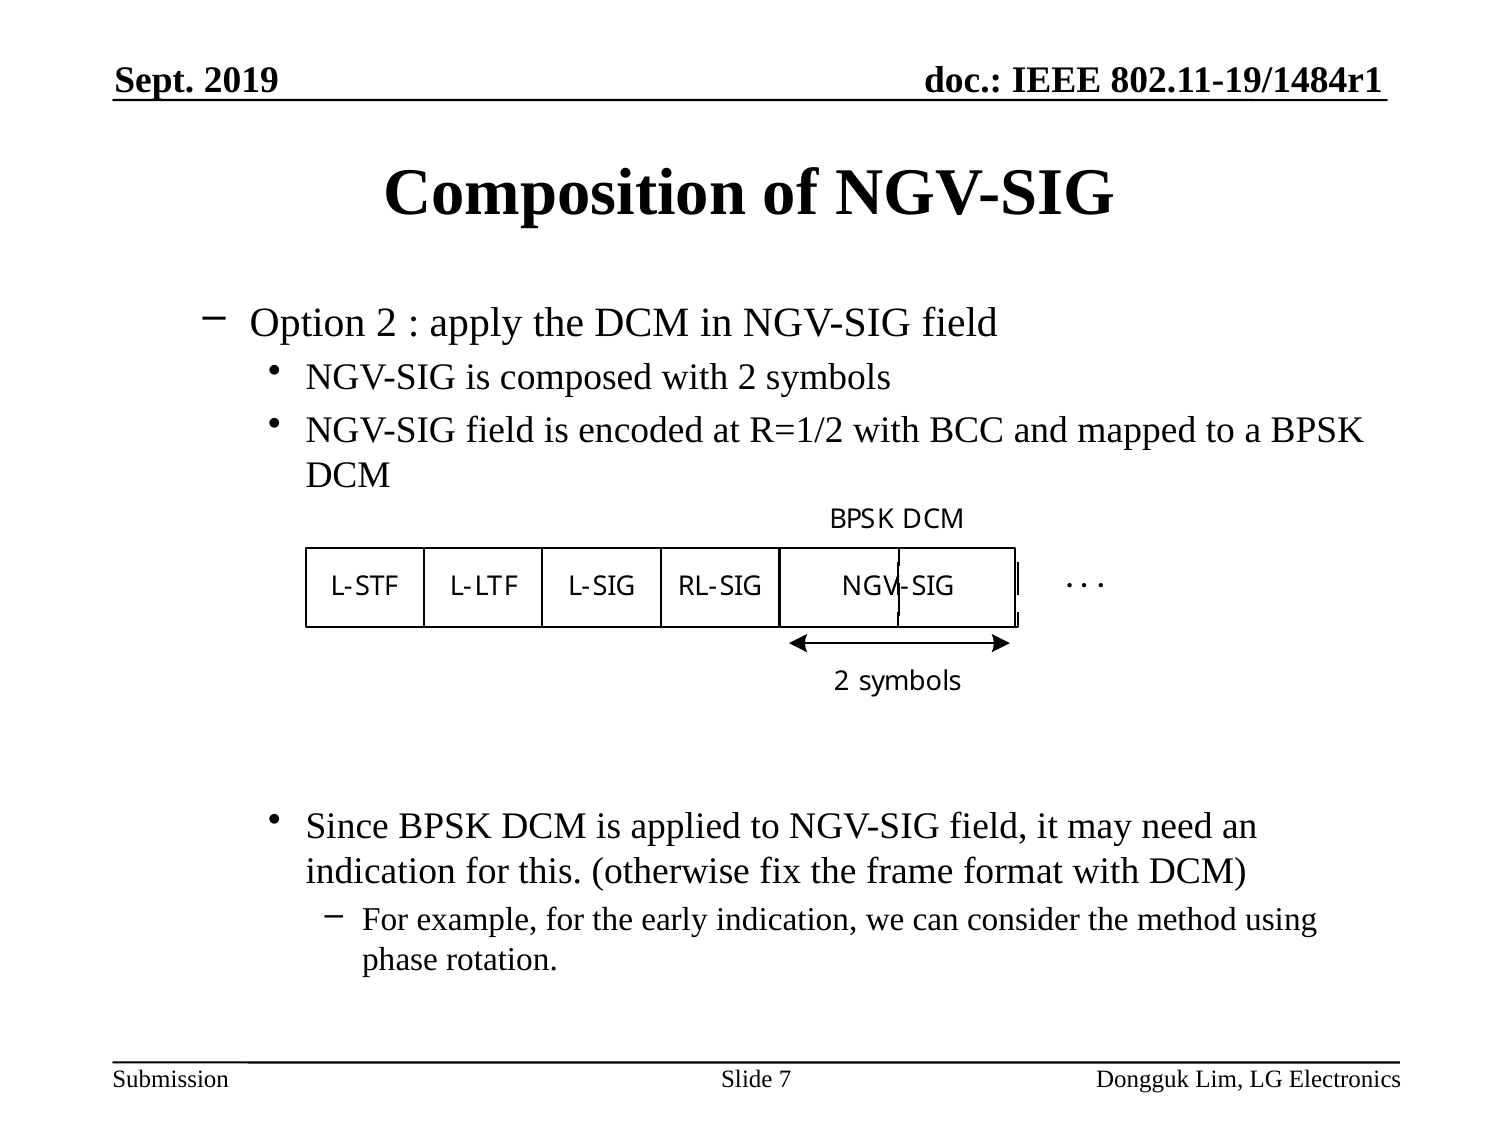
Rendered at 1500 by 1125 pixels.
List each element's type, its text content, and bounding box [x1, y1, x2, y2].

title Composition of NGV-SIG [112, 112, 1388, 263]
picture [301, 487, 1125, 713]
slide_number Slide 7 [712, 1061, 800, 1093]
list Option 2 : apply the DCM in NGV-SIG field NGV-SIG is composed with 2 symbols NGV-SIG field is encoded at R=1/2 with BCC and mapped to a BPSK DCM Since BPSK DCM is applied to NGV-SIG field, it may need an indication for this. (otherwise fix the frame format with DCM) For example, for the early indication, we can consider the method using phase rotation. [112, 287, 1388, 1000]
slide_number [114, 54, 281, 101]
footer Dongguk Lim, LG Electronics [1092, 1061, 1402, 1093]
